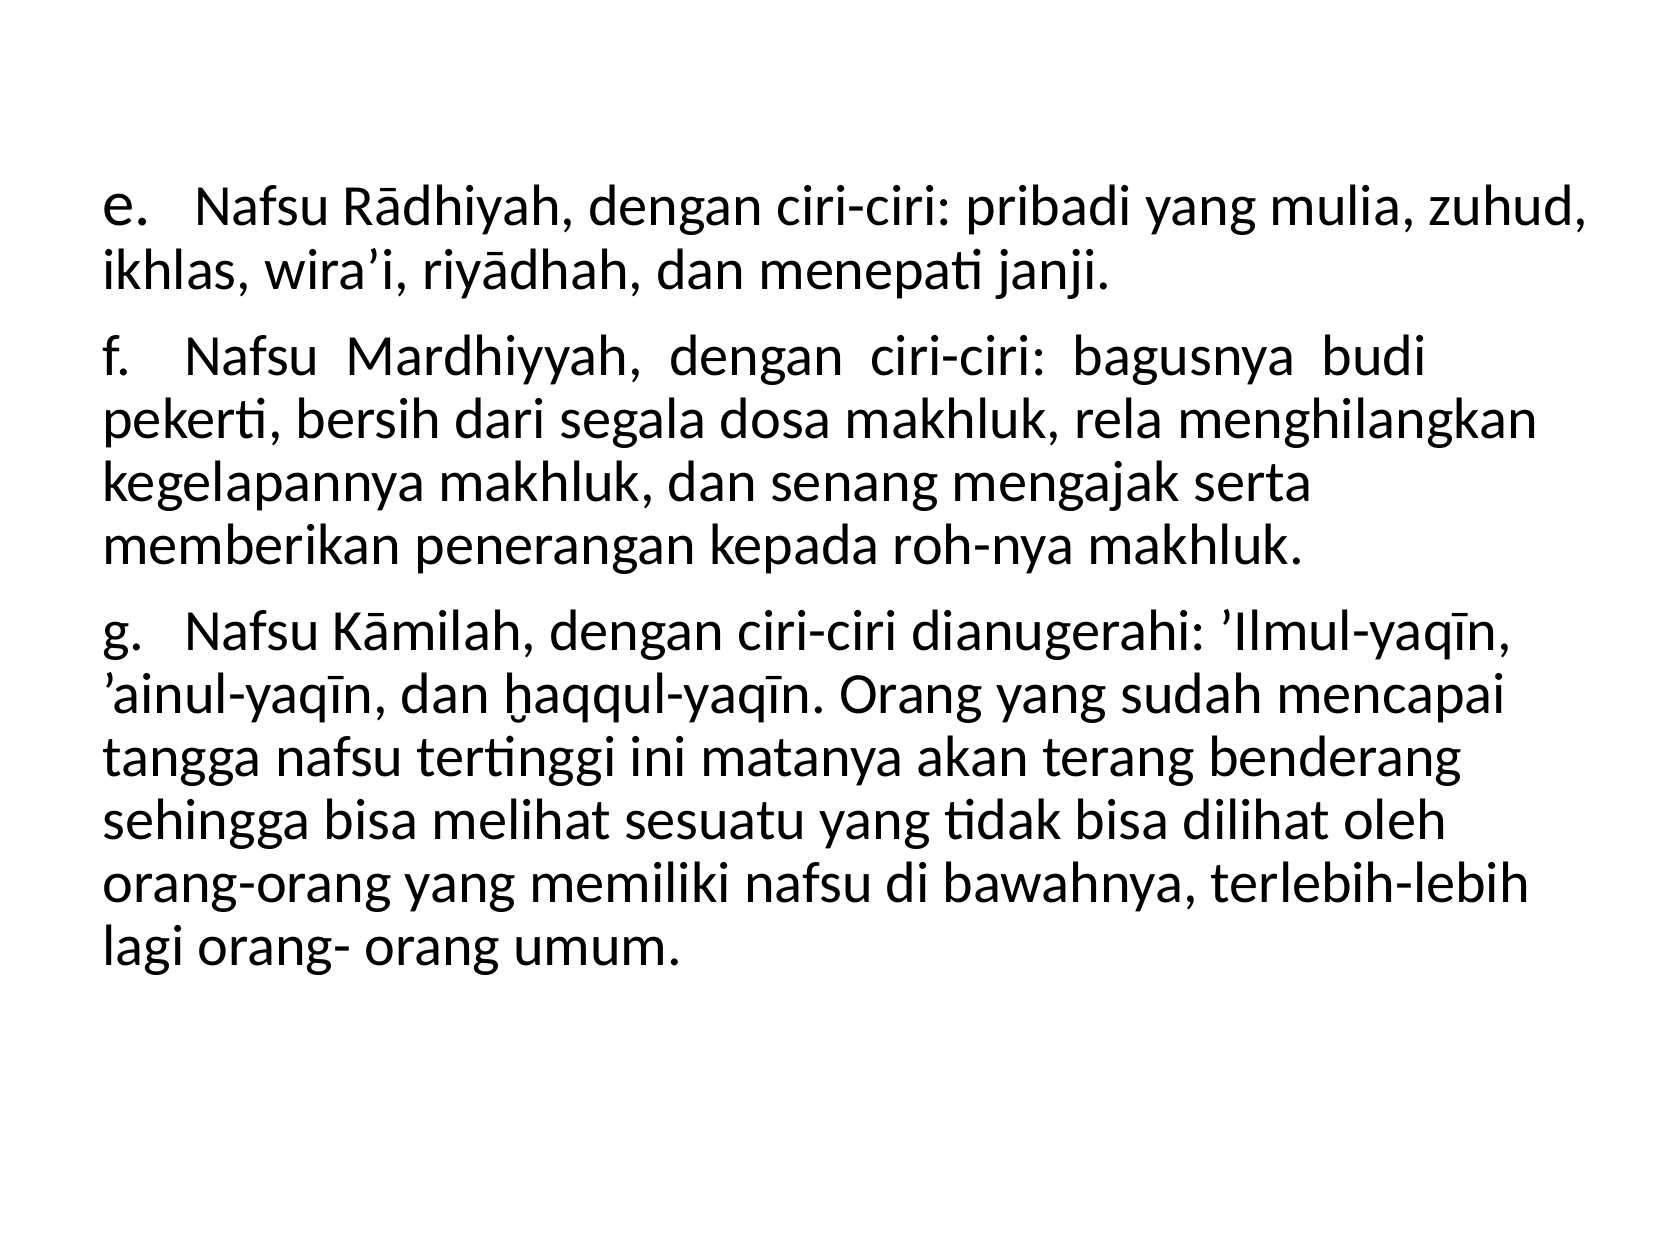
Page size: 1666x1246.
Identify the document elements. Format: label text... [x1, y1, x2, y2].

list e. Nafsu Rādhiyah, dengan ciri-ciri: pribadi yang mulia, zuhud, ikhlas, wira’i, riyādhah, dan menepati janji. f. Nafsu Mardhiyyah, dengan ciri-ciri: bagusnya budi pekerti, bersih dari segala dosa makhluk, rela menghilangkan kegelapannya makhluk, dan senang mengajak serta memberikan penerangan kepada roh-nya makhluk. g. Nafsu Kāmilah, dengan ciri-ciri dianugerahi: ’Ilmul-yaqīn, ’ainul-yaqīn, dan ḫaqqul-yaqīn. Orang yang sudah mencapai tangga nafsu tertinggi ini matanya akan terang benderang sehingga bisa melihat sesuatu yang tidak bisa dilihat oleh orang-orang yang memiliki nafsu di bawahnya, terlebih-lebih lagi orang- orang umum. [87, 161, 1625, 1088]
